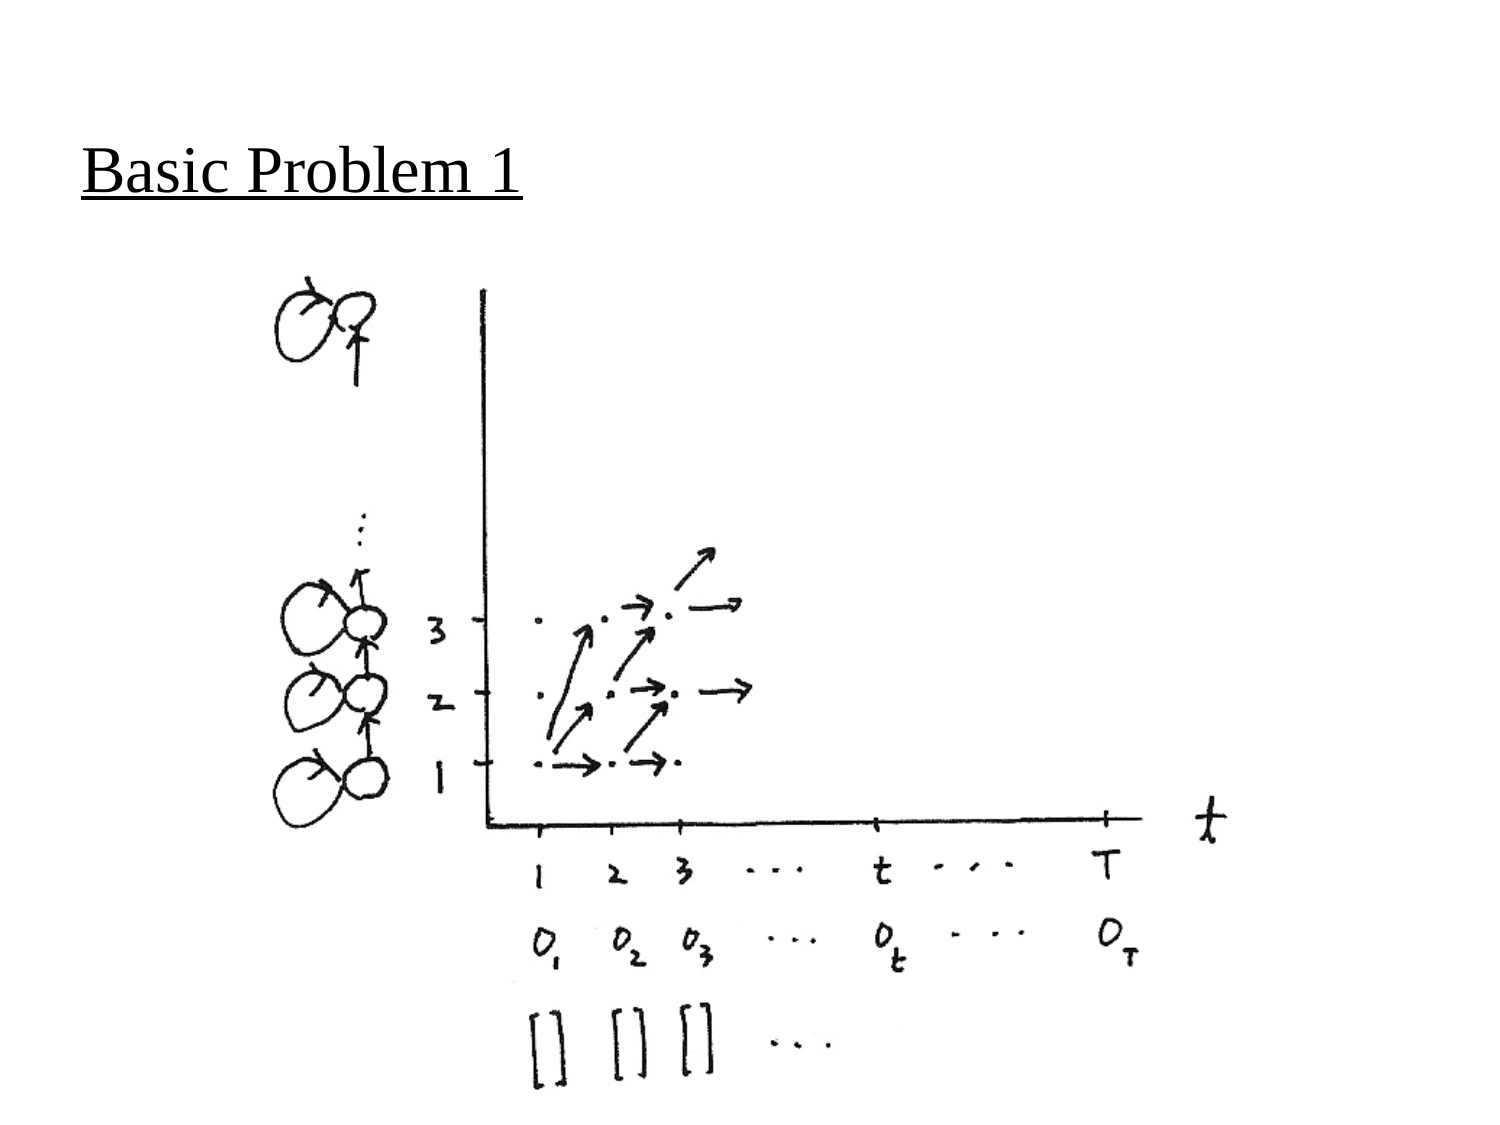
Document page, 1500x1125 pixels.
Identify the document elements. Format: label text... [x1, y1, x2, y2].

picture [263, 266, 1236, 1095]
text_box Basic Problem 1 [66, 118, 539, 213]
